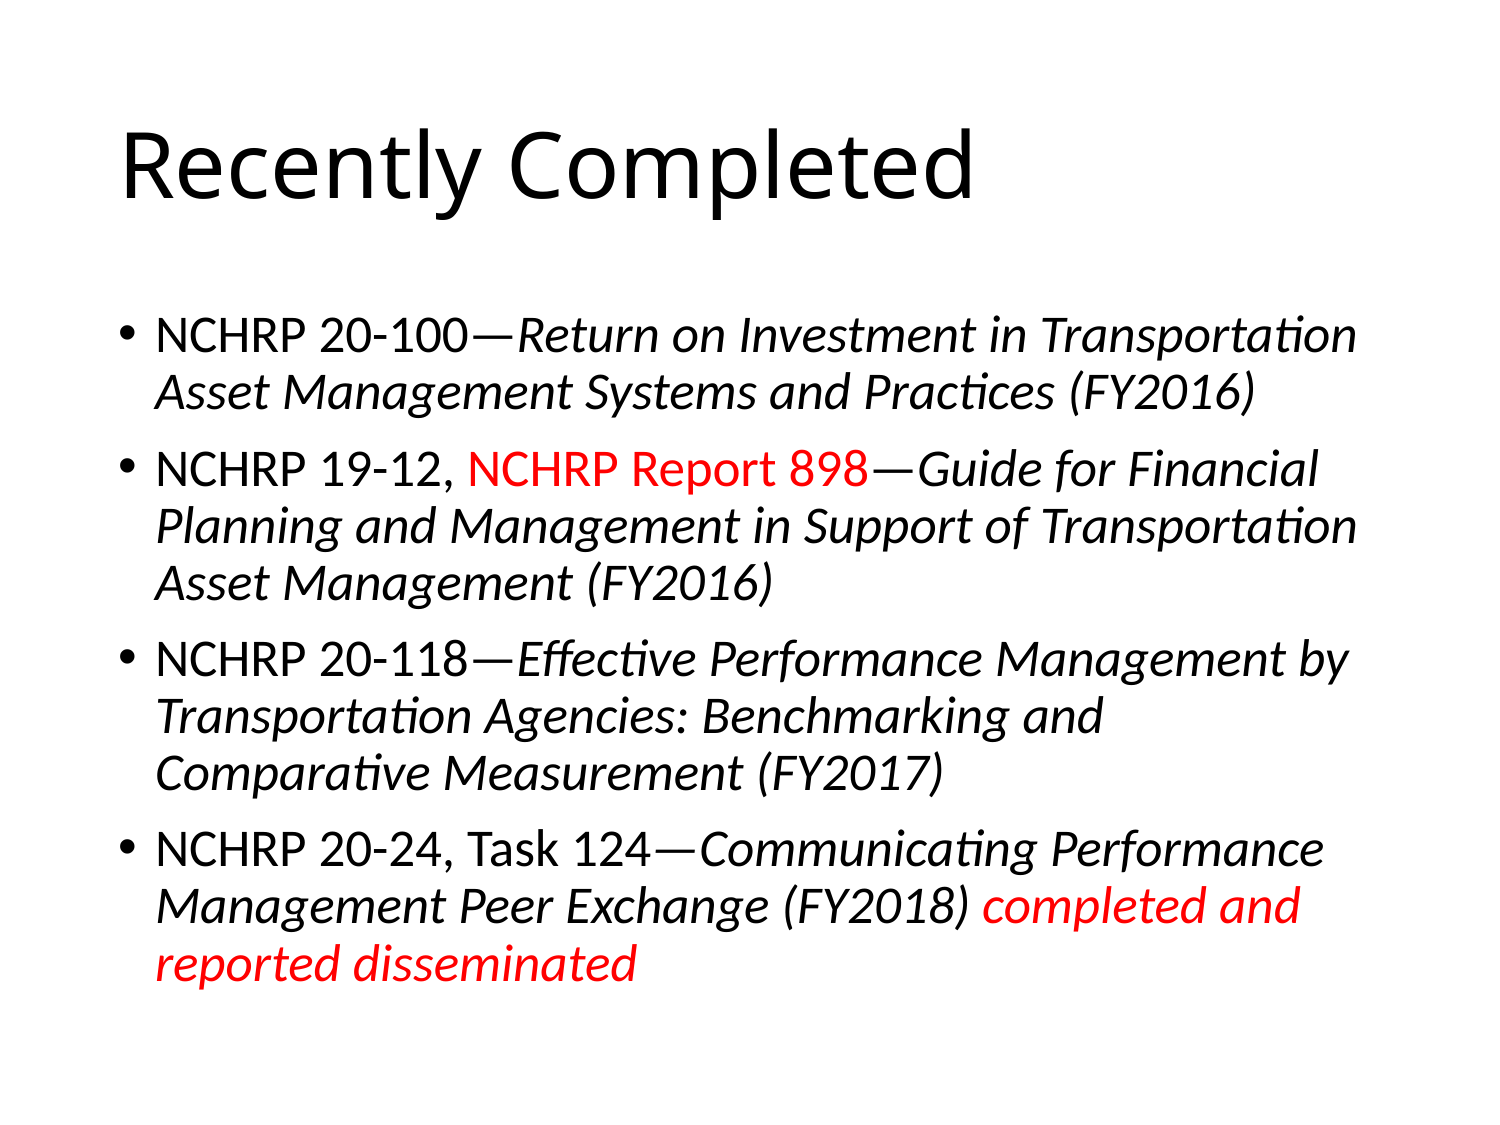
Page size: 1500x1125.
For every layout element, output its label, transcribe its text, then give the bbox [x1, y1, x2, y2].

list NCHRP 20-100—Return on Investment in Transportation Asset Management Systems and Practices (FY2016) NCHRP 19-12, NCHRP Report 898—Guide for Financial Planning and Management in Support of Transportation Asset Management (FY2016) NCHRP 20-118—Effective Performance Management by Transportation Agencies: Benchmarking and Comparative Measurement (FY2017) NCHRP 20-24, Task 124—Communicating Performance Management Peer Exchange (FY2018) completed and reported disseminated [103, 299, 1397, 1014]
title Recently Completed [103, 59, 1397, 278]
